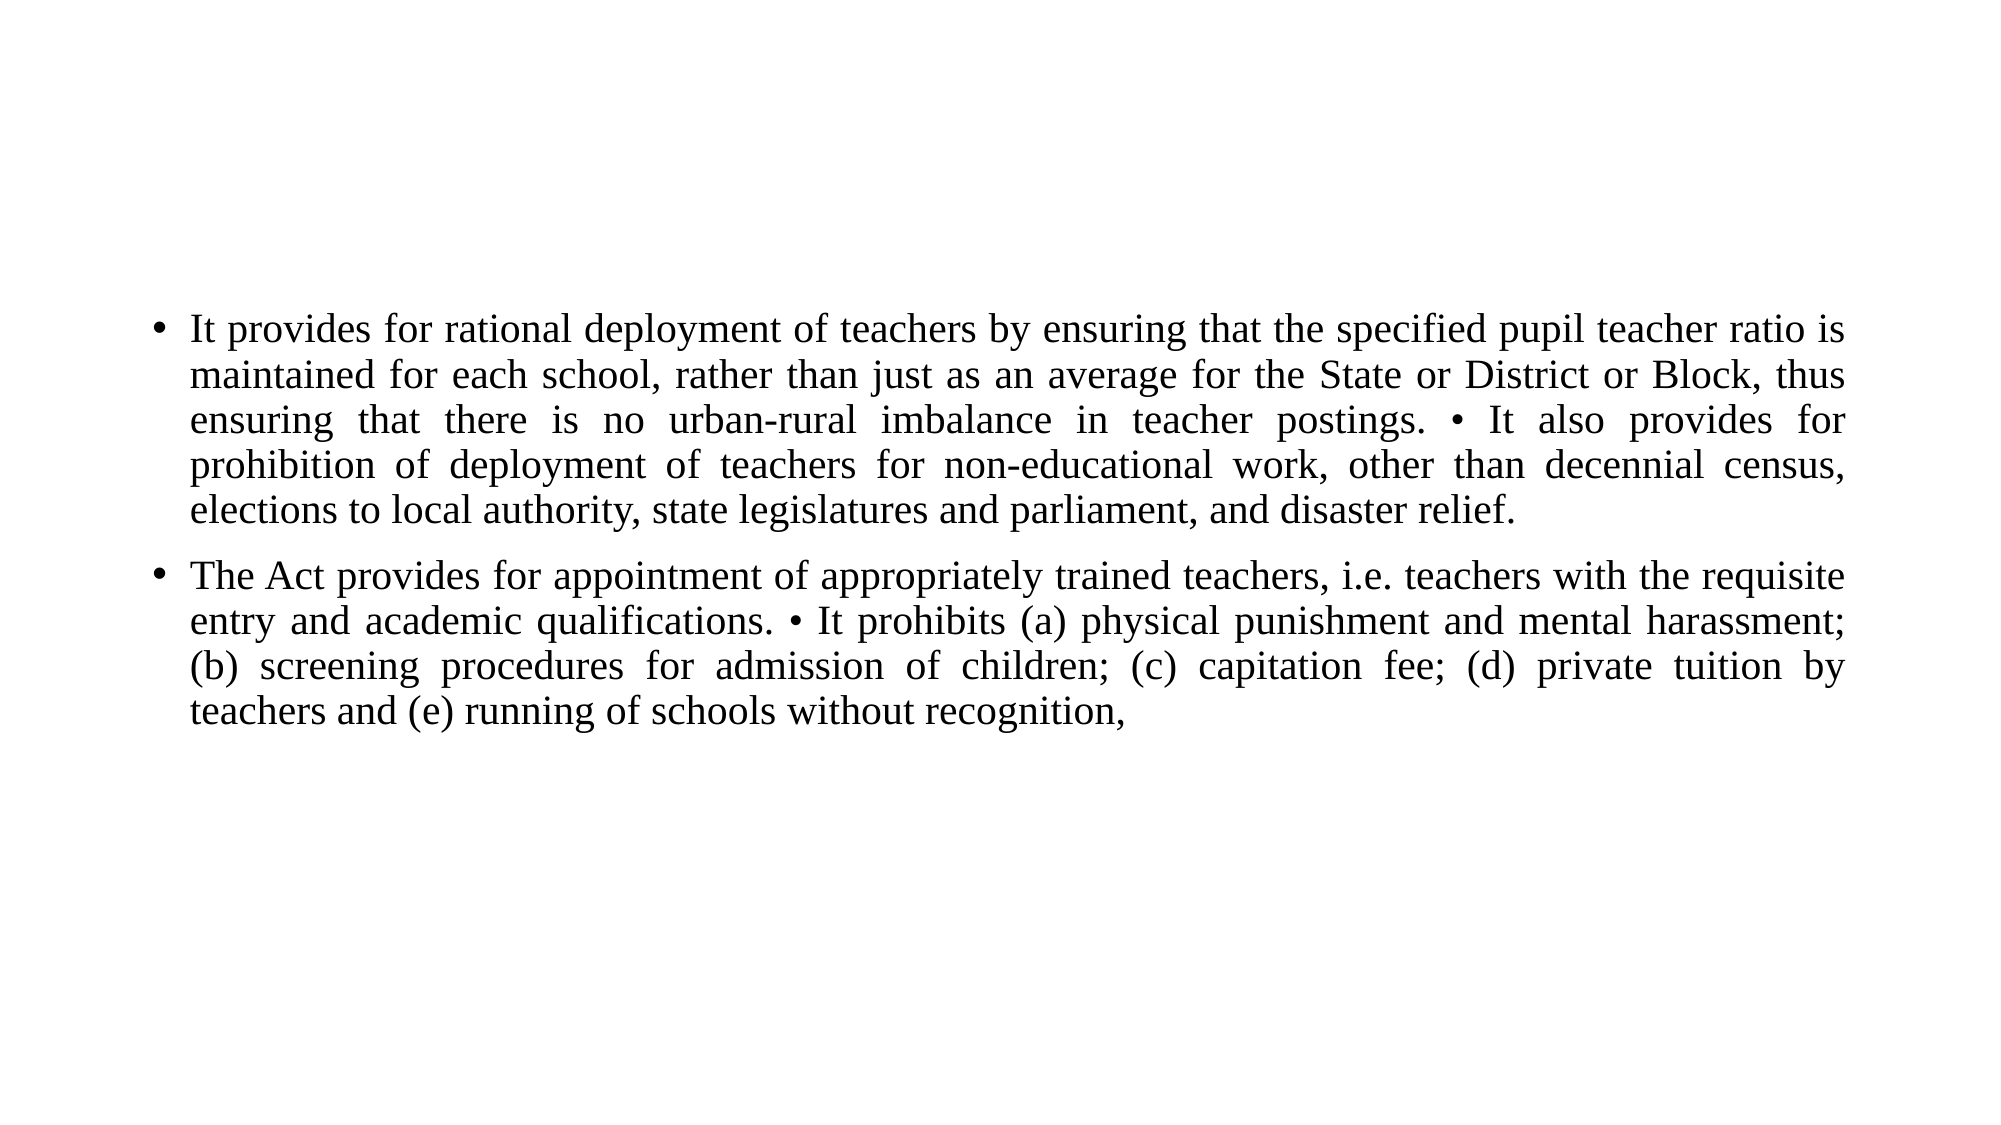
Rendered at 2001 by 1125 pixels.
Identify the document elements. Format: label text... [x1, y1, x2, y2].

list It provides for rational deployment of teachers by ensuring that the specified pupil teacher ratio is maintained for each school, rather than just as an average for the State or District or Block, thus ensuring that there is no urban-rural imbalance in teacher postings. • It also provides for prohibition of deployment of teachers for non-educational work, other than decennial census, elections to local authority, state legislatures and parliament, and disaster relief. The Act provides for appointment of appropriately trained teachers, i.e. teachers with the requisite entry and academic qualifications. • It prohibits (a) physical punishment and mental harassment; (b) screening procedures for admission of children; (c) capitation fee; (d) private tuition by teachers and (e) running of schools without recognition, [137, 299, 1863, 1014]
